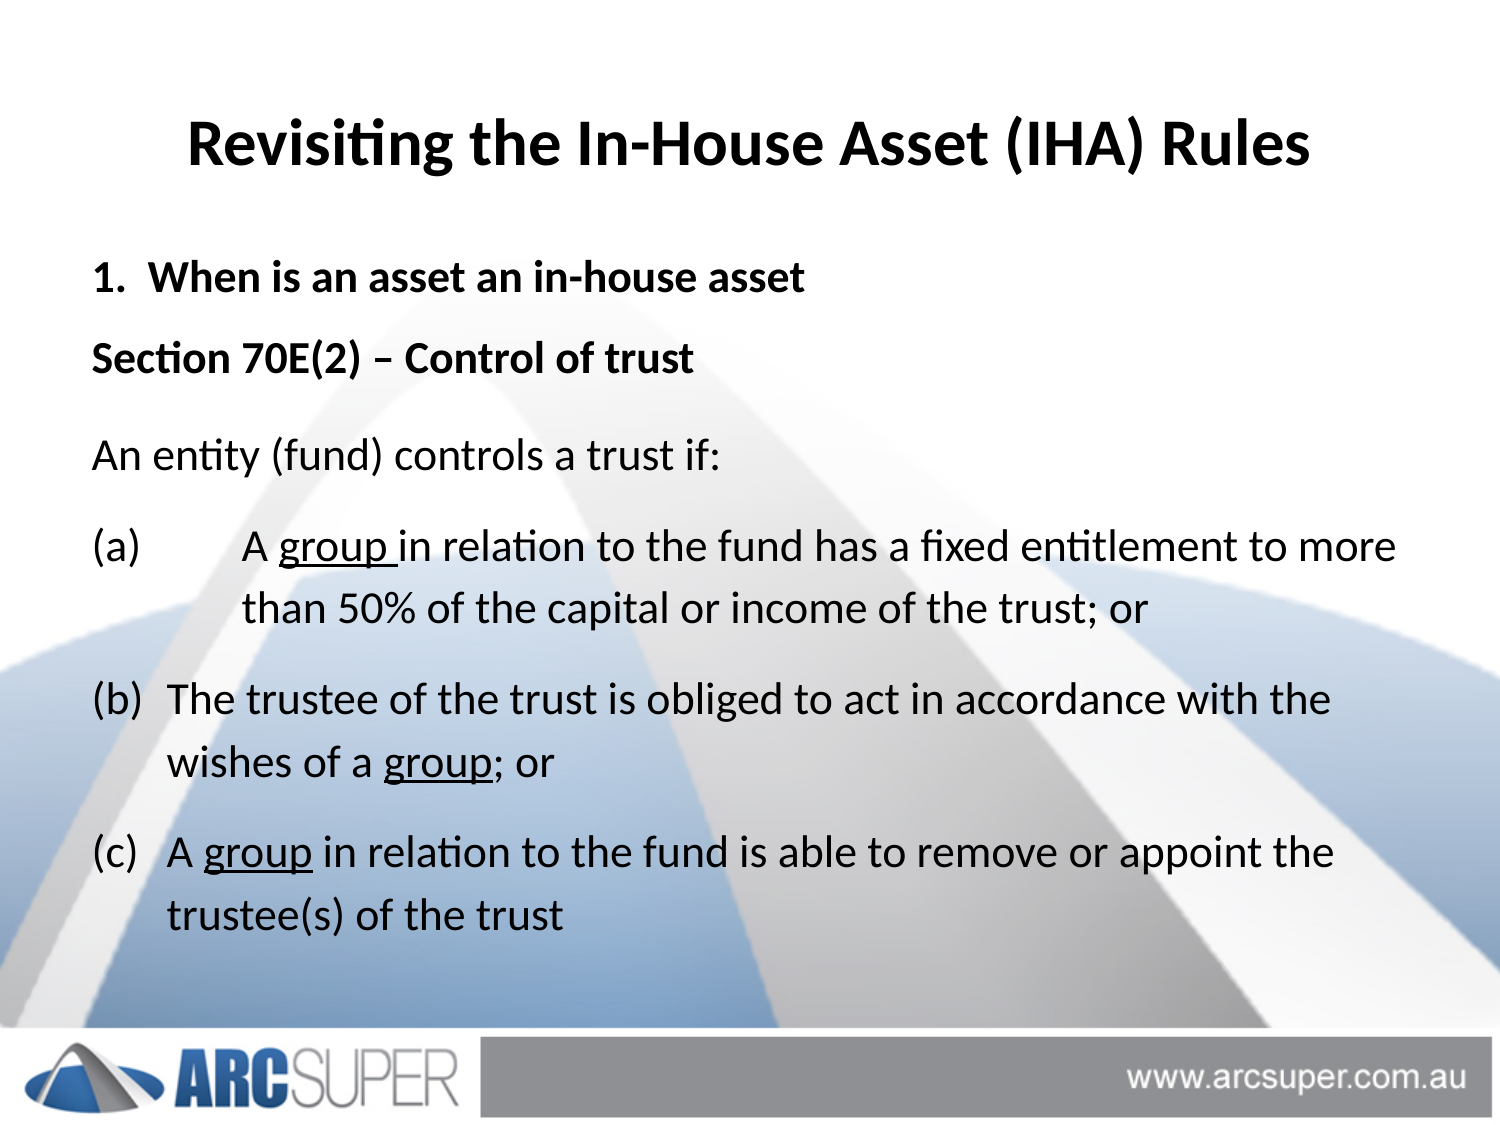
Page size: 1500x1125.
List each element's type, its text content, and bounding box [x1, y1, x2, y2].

title Revisiting the In-House Asset (IHA) Rules [75, 45, 1425, 233]
list 1. When is an asset an in-house asset Section 70E(2) – Control of trust An entity (fund) controls a trust if: (a) A group in relation to the fund has a fixed entitlement to more than 50% of the capital or income of the trust; or The trustee of the trust is obliged to act in accordance with the wishes of a group; or A group in relation to the fund is able to remove or appoint the trustee(s) of the trust [76, 231, 1427, 975]
picture [0, 0, 1500, 1125]
